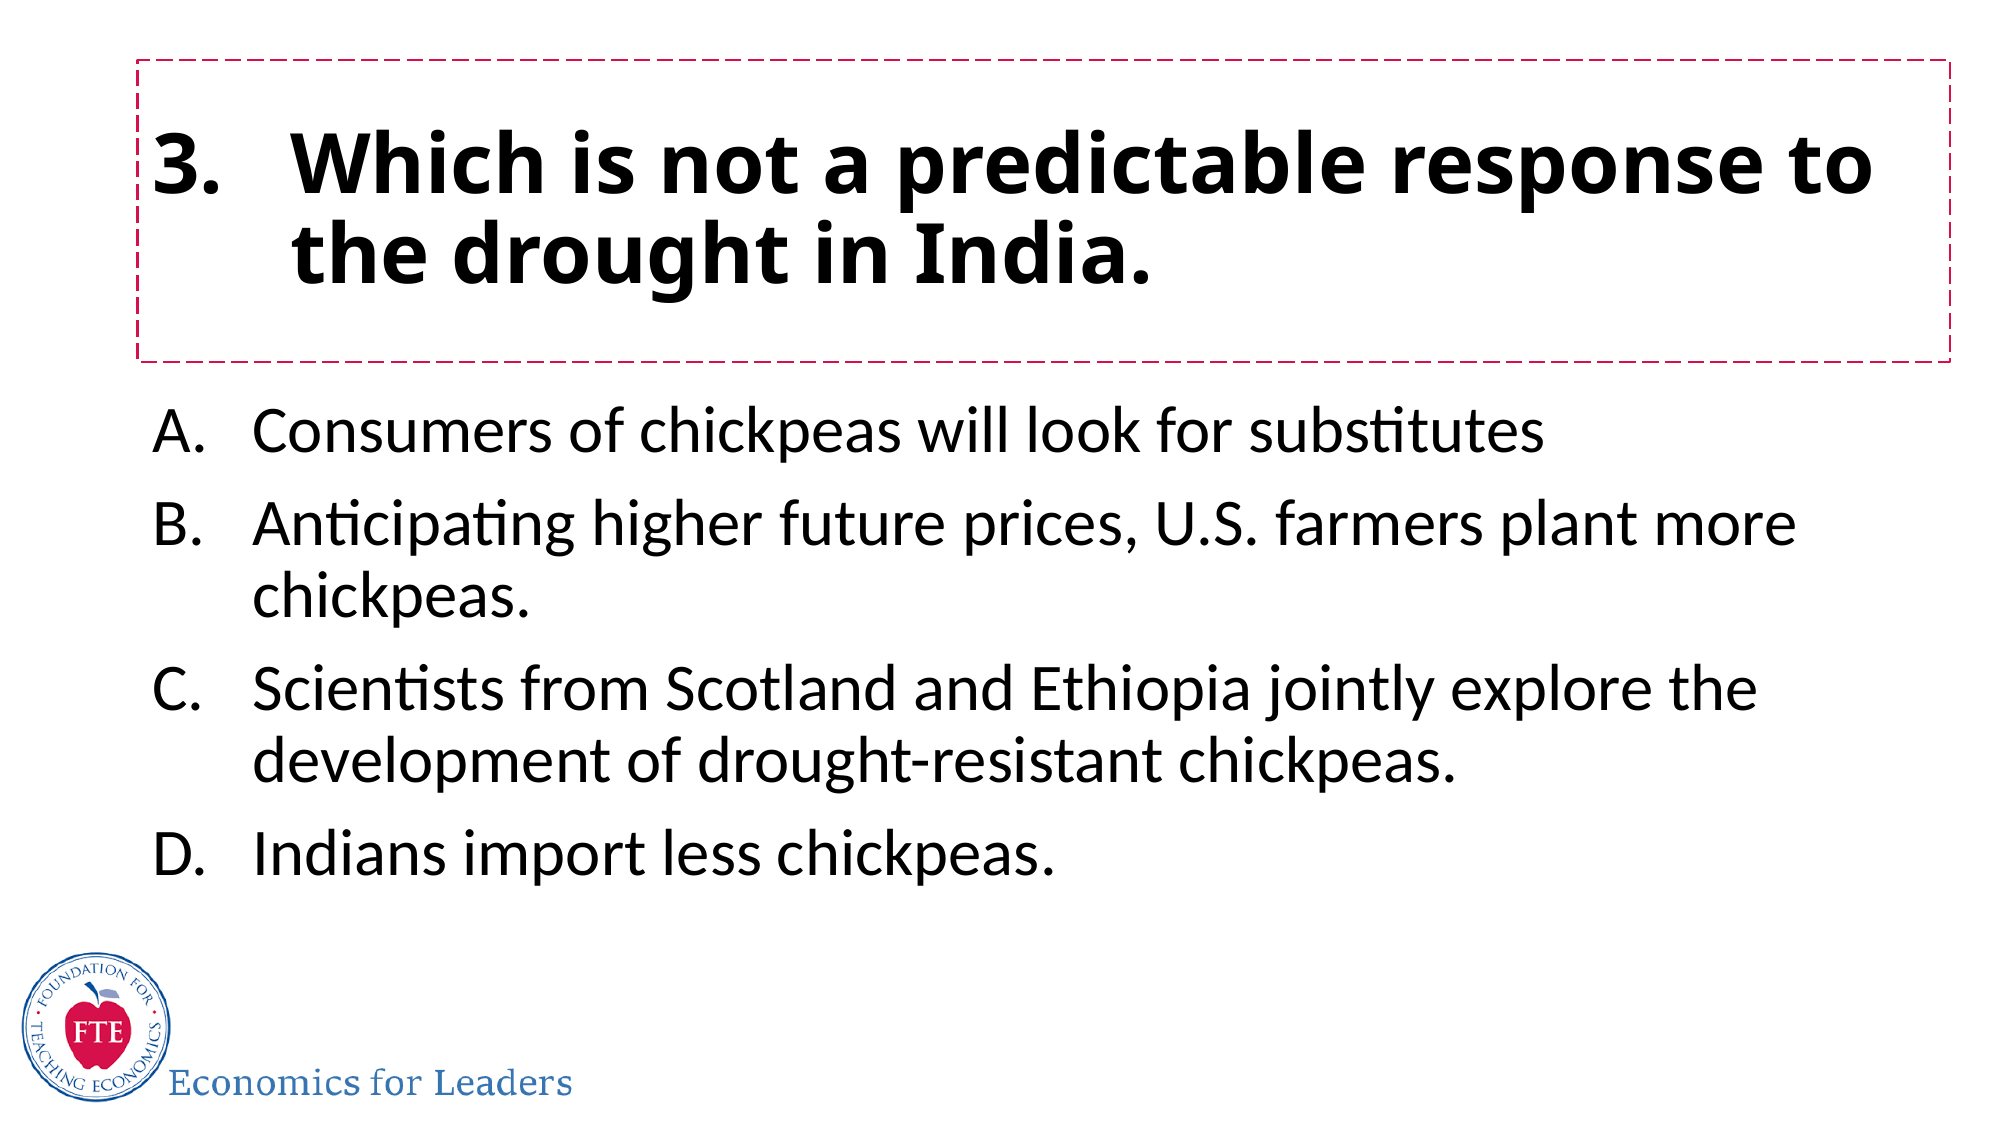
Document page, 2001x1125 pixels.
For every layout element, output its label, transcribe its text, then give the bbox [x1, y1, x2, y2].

title Which is not a predictable response to the drought in India. [136, 59, 1951, 363]
picture [15, 946, 579, 1105]
list Consumers of chickpeas will look for substitutes Anticipating higher future prices, U.S. farmers plant more chickpeas. Scientists from Scotland and Ethiopia jointly explore the development of drought-resistant chickpeas. Indians import less chickpeas. [137, 387, 1863, 1048]
